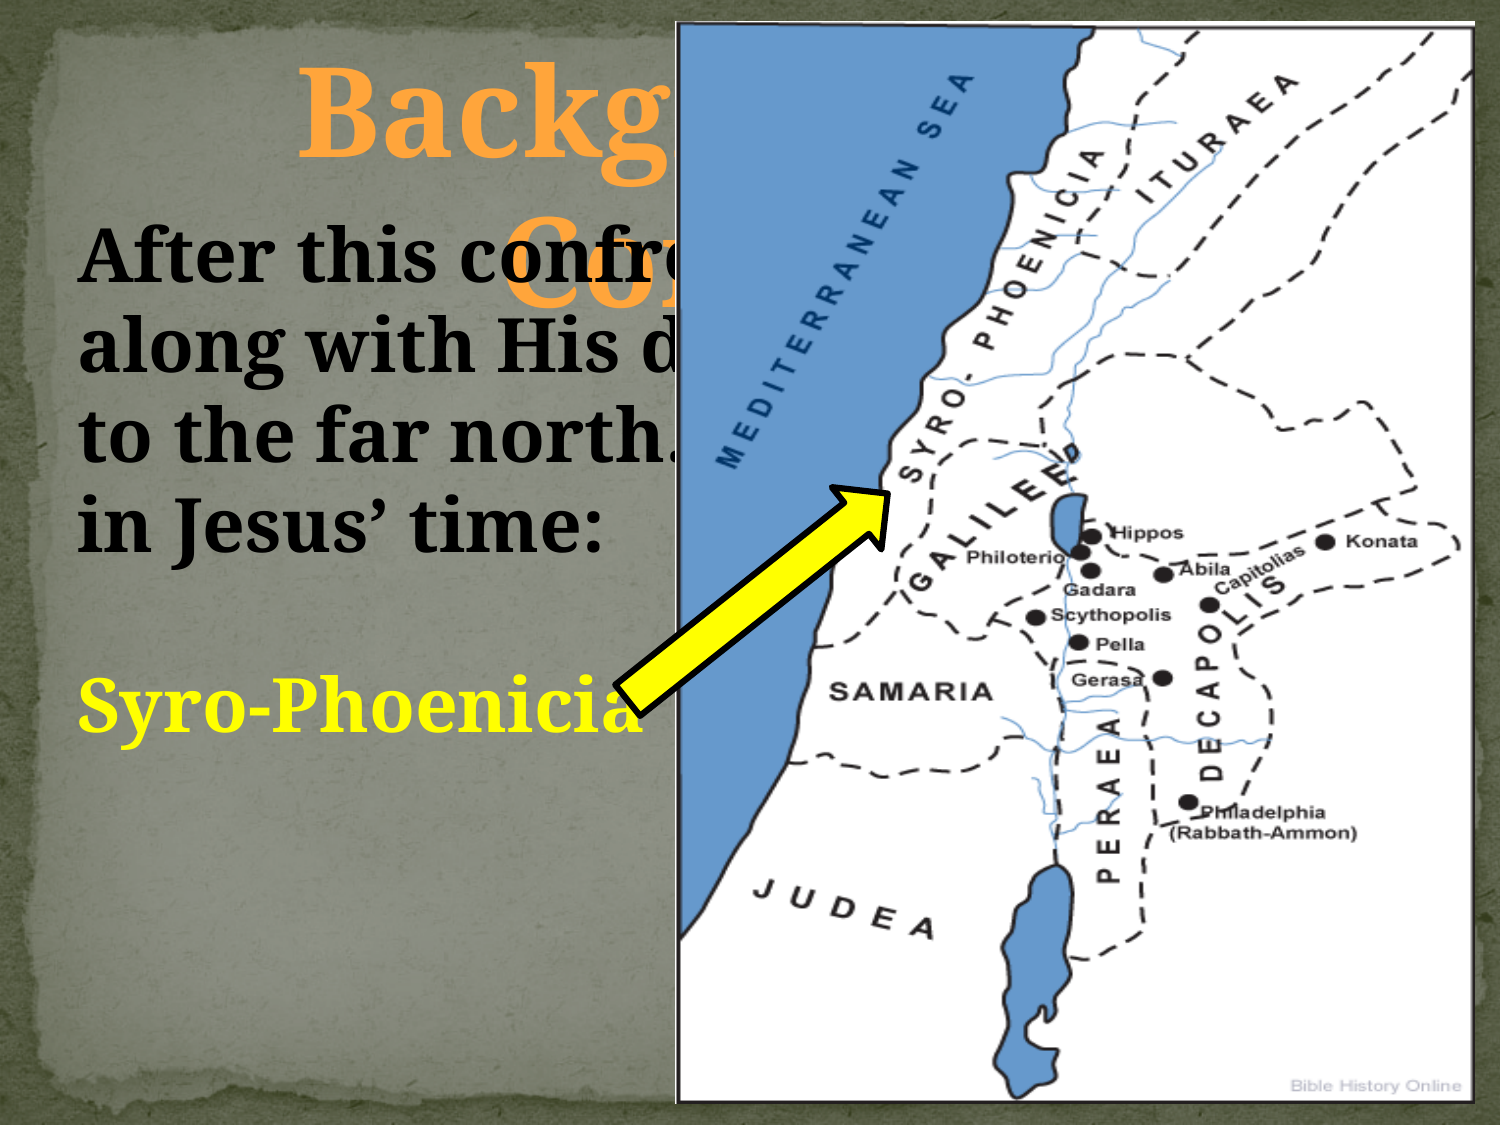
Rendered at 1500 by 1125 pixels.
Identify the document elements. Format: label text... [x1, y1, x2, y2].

text_box Background & Context [24, 24, 666, 340]
picture [675, 21, 1475, 1104]
text_box After this confrontation, Jesus, along with His disciples, withdraw to the far north…an area known as, in Jesus’ time: Syro-Phoenicia [62, 199, 664, 755]
text_box [612, 642, 664, 719]
